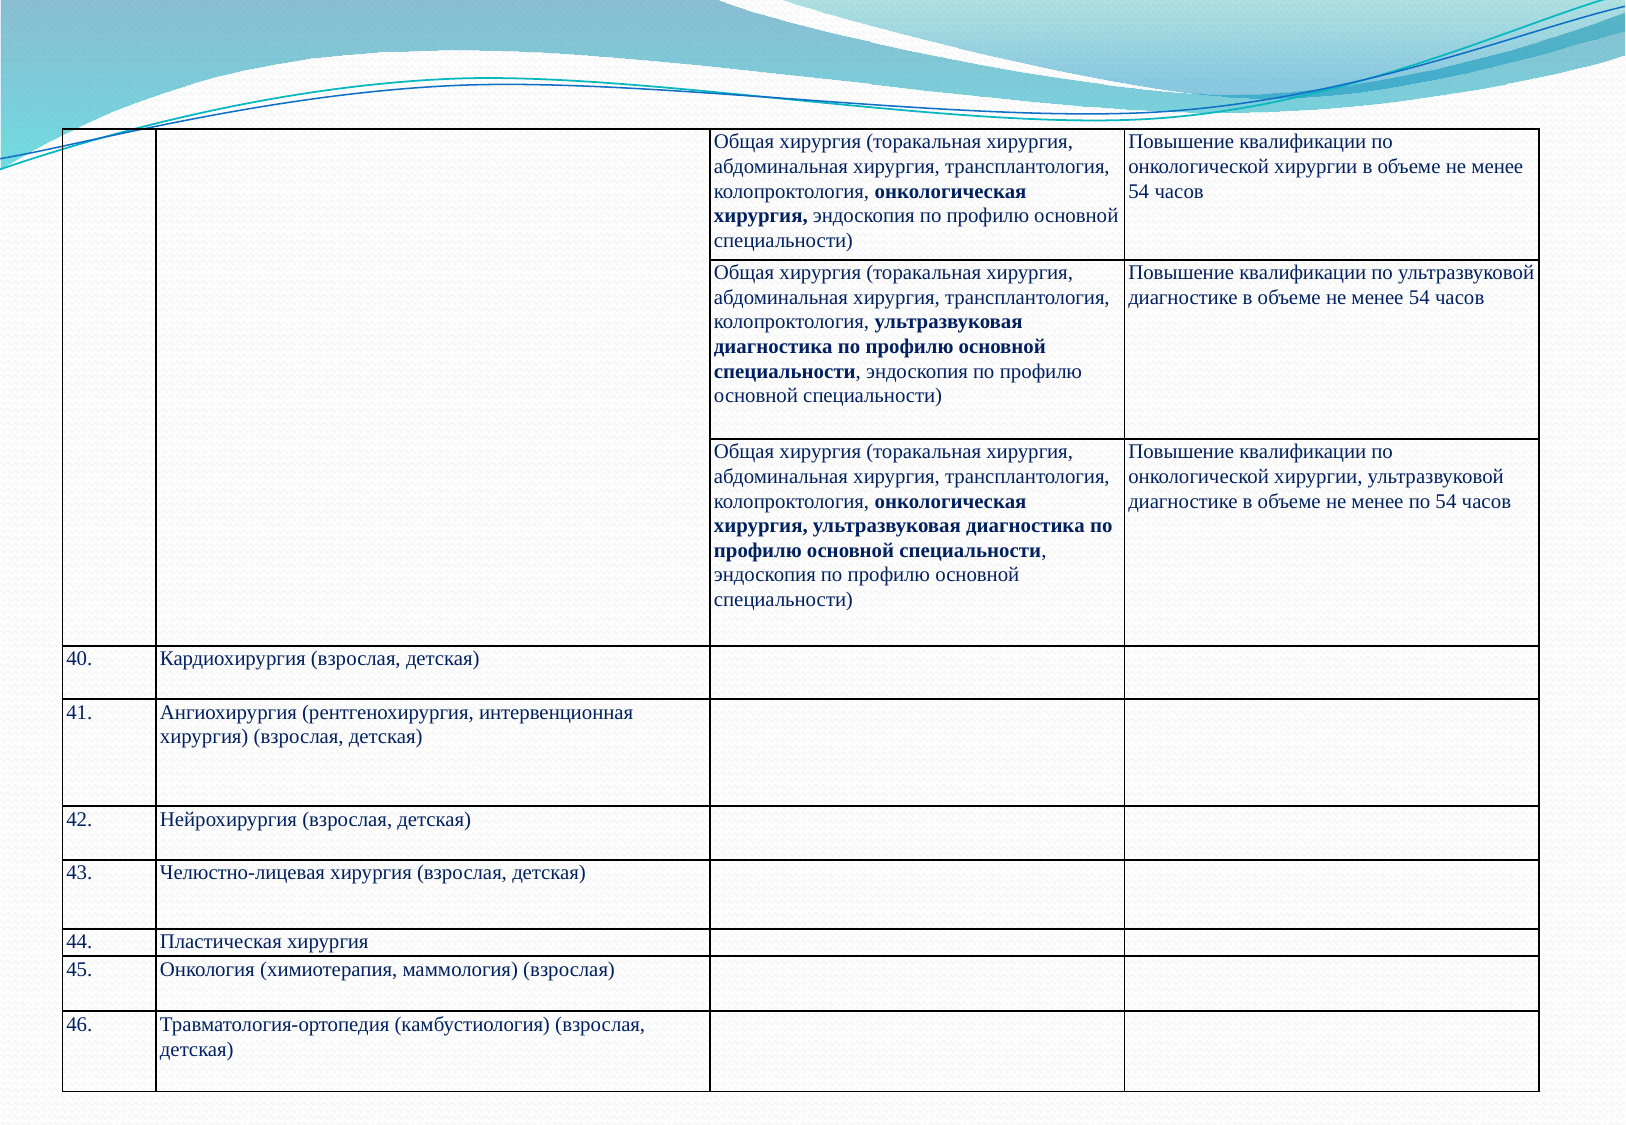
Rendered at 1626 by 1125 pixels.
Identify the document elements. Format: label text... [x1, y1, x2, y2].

table_cell [1125, 700, 1538, 805]
table_cell Общая хирургия (торакальная хирургия, абдоминальная хирургия, трансплантология, колопроктология, онкологическая хирургия, ультразвуковая диагностика по профилю основной специальности, эндоскопия по профилю основной специальности) [711, 440, 1124, 645]
table_cell Повышение квалификации по ультразвуковой диагностике в объеме не менее 54 часов [1125, 261, 1538, 438]
table_cell Пластическая хирургия [157, 930, 709, 955]
table_cell [1125, 1012, 1538, 1091]
table_cell Повышение квалификации по онкологической хирургии, ультразвуковой диагностике в объеме не менее по 54 часов [1125, 440, 1538, 645]
table_cell [1125, 807, 1538, 859]
table_cell [1125, 647, 1538, 698]
table_cell [1125, 861, 1538, 928]
table_cell Ангиохирургия (рентгенохирургия, интервенционная хирургия) (взрослая, детская) [157, 700, 709, 805]
table_cell [1125, 930, 1538, 955]
table_cell Кардиохирургия (взрослая, детская) [157, 647, 709, 698]
table_cell Общая хирургия (торакальная хирургия, абдоминальная хирургия, трансплантология, колопроктология, ультразвуковая диагностика по профилю основной специальности, эндоскопия по профилю основной специальности) [711, 261, 1124, 438]
table_cell [711, 700, 1124, 805]
table_header Повышение квалификации по онкологической хирургии в объеме не менее 54 часов [1125, 130, 1538, 259]
table_cell [711, 930, 1124, 955]
table_cell 43. [63, 861, 155, 928]
table_cell Челюстно-лицевая хирургия (взрослая, детская) [157, 861, 709, 928]
table_cell 46. [63, 1012, 155, 1091]
table_cell [711, 647, 1124, 698]
table_header Общая хирургия (торакальная хирургия, абдоминальная хирургия, трансплантология, колопроктология, онкологическая хирургия, эндоскопия по профилю основной специальности) [711, 130, 1124, 259]
table_cell [711, 861, 1124, 928]
table_cell [711, 957, 1124, 1010]
table_cell Травматология-ортопедия (камбустиология) (взрослая, детская) [157, 1012, 709, 1091]
table_cell 45. [63, 957, 155, 1010]
table_cell Нейрохирургия (взрослая, детская) [157, 807, 709, 859]
table_cell 44. [63, 930, 155, 955]
table_header [157, 130, 709, 645]
table_cell [711, 1012, 1124, 1091]
table_cell 41. [63, 700, 155, 805]
table_header [63, 130, 155, 645]
table_cell 42. [63, 807, 155, 859]
table_cell Онкология (химиотерапия, маммология) (взрослая) [157, 957, 709, 1010]
table_cell 40. [63, 647, 155, 698]
table_cell [1125, 957, 1538, 1010]
table_cell [711, 807, 1124, 859]
